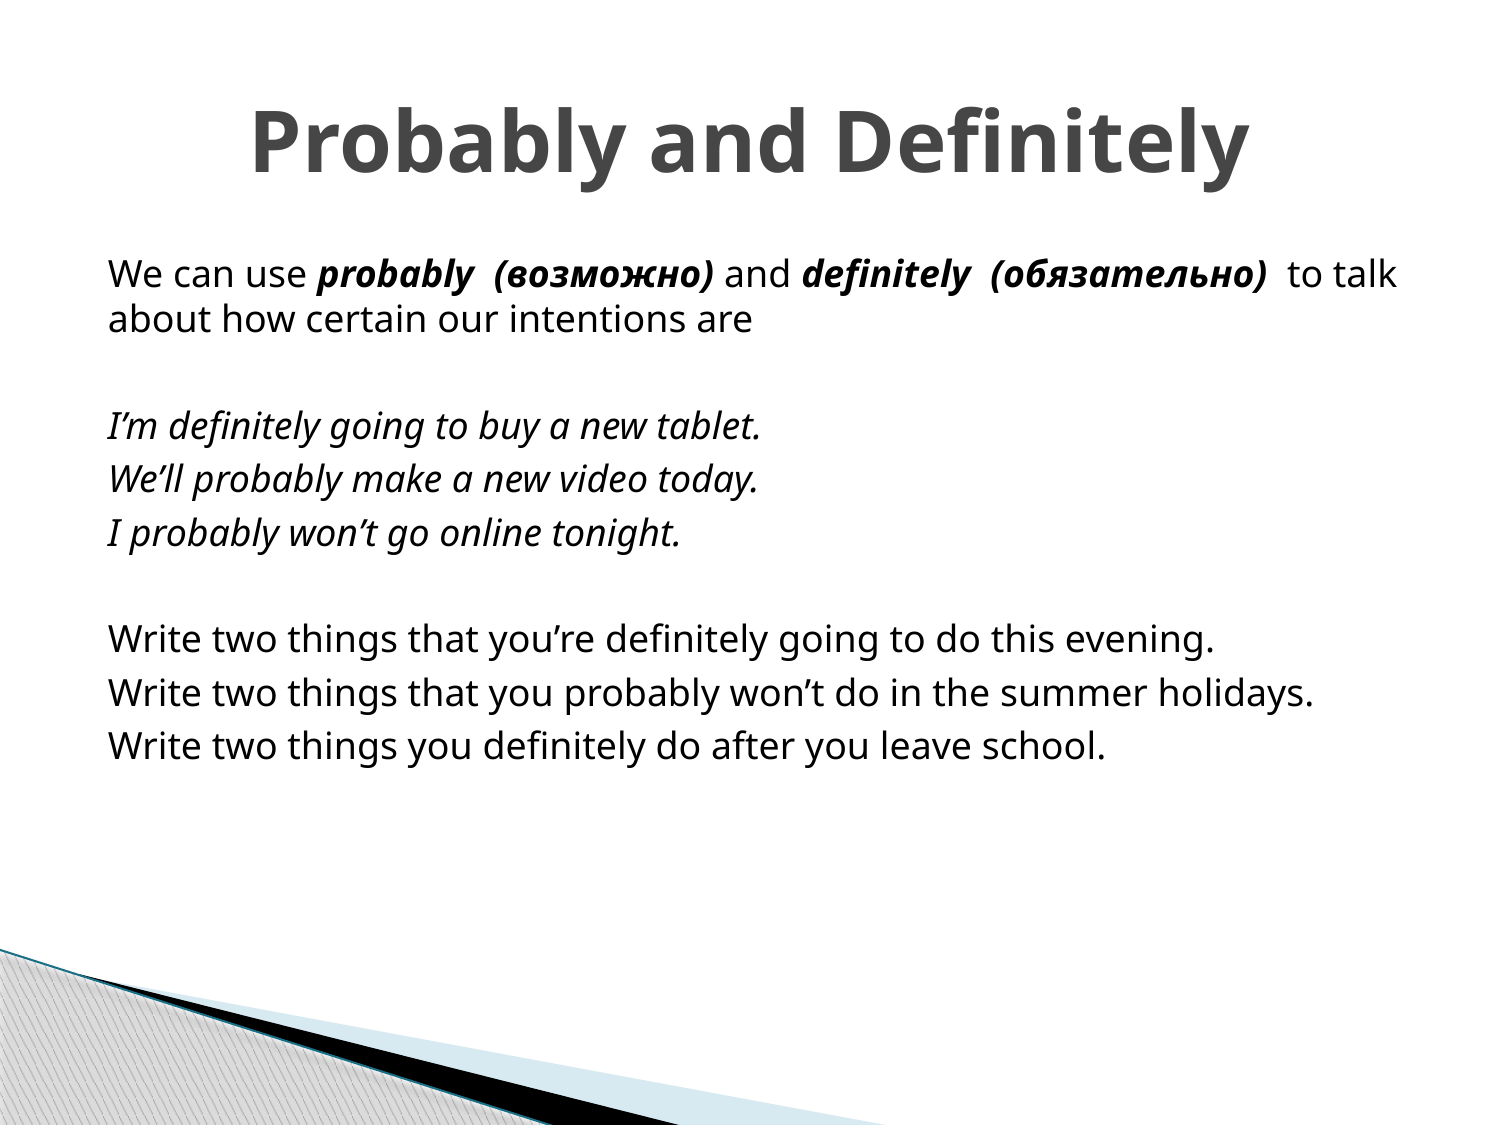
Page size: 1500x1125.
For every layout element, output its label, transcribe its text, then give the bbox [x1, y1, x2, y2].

list We can use probably (возможно) and definitely (обязательно) to talk about how certain our intentions are I’m definitely going to buy a new tablet. We’ll probably make a new video today. I probably won’t go online tonight. Write two things that you’re definitely going to do this evening. Write two things that you probably won’t do in the summer holidays. Write two things you definitely do after you leave school. [74, 242, 1426, 986]
title Probably and Definitely [75, 45, 1425, 233]
